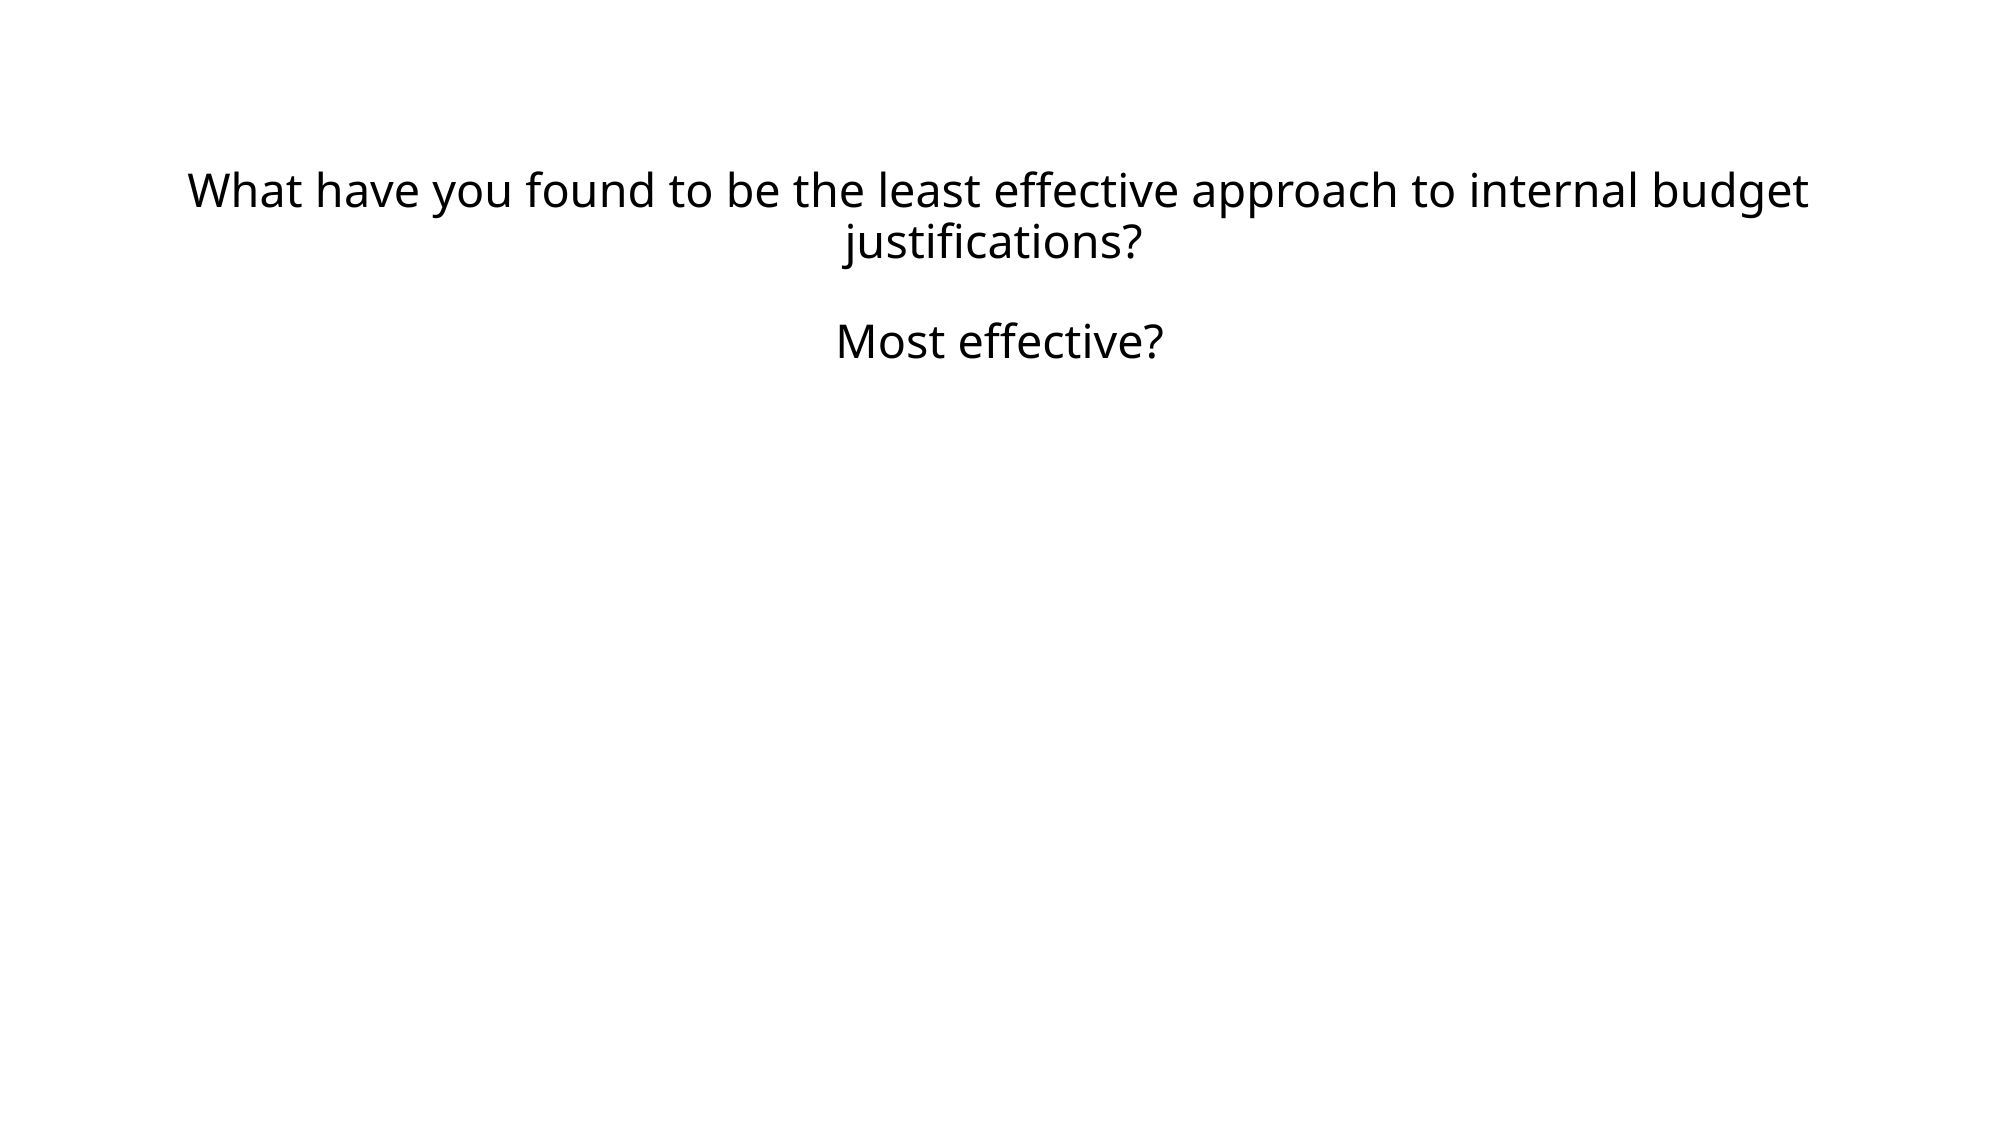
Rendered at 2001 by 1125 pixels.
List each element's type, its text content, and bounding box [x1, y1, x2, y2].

title What have you found to be the least effective approach to internal budget justifications? Most effective? [137, 159, 1863, 377]
